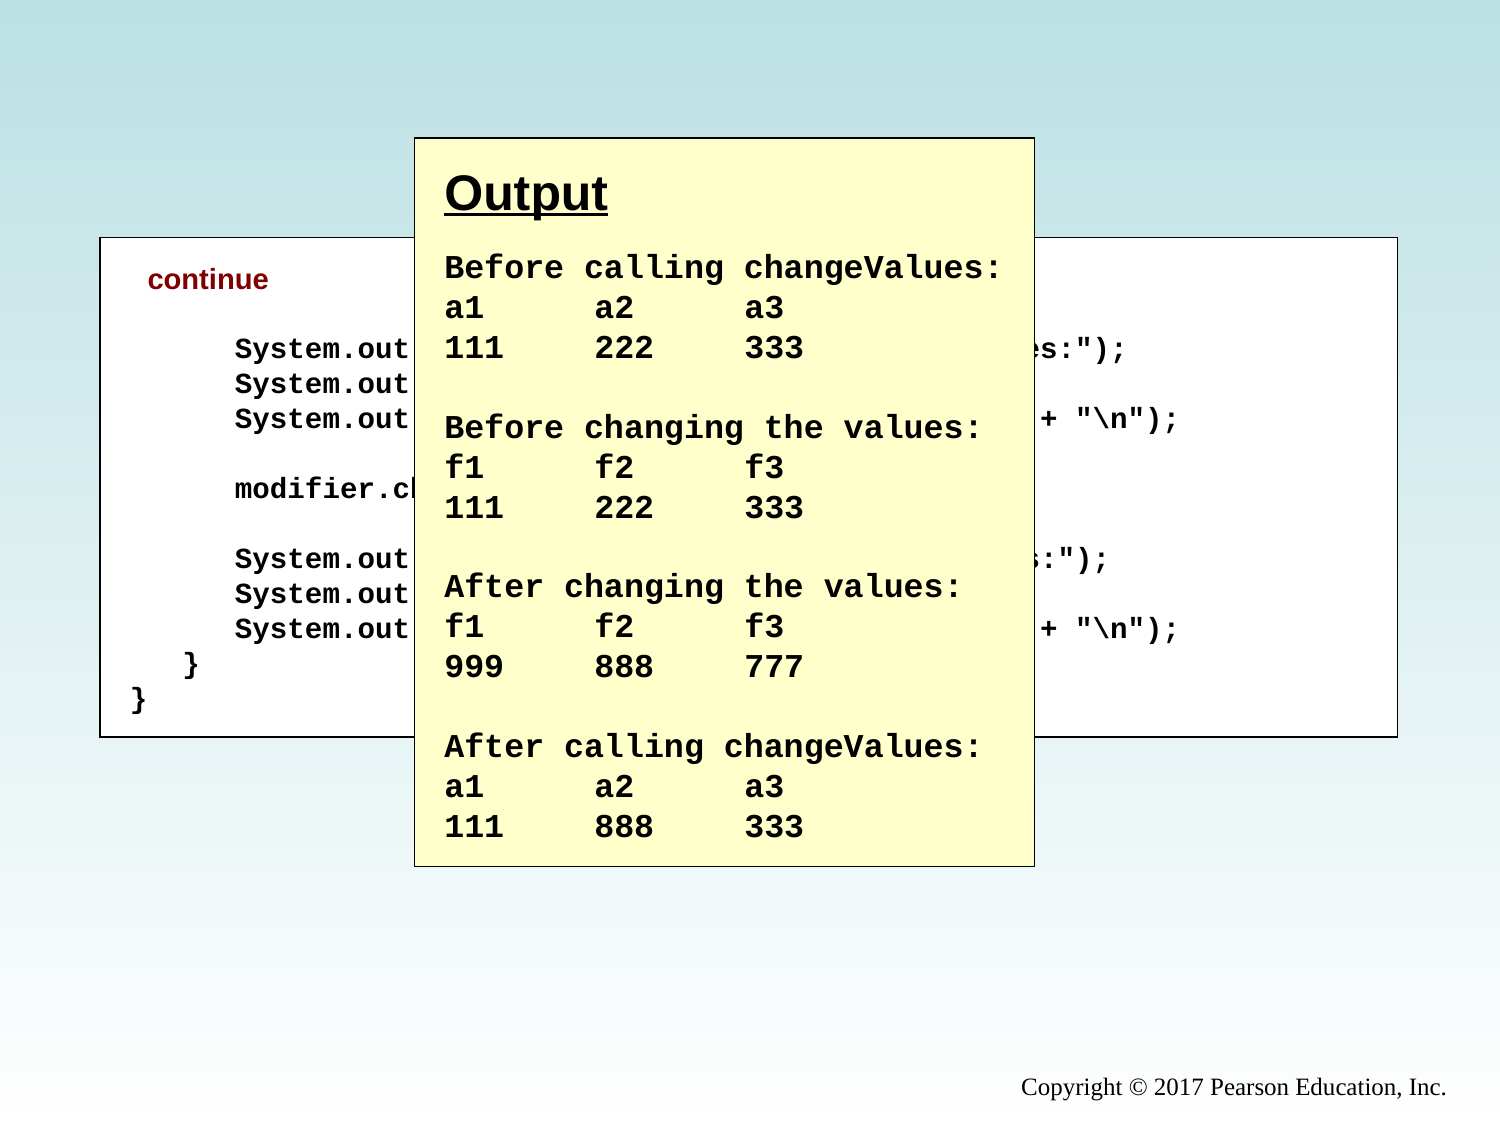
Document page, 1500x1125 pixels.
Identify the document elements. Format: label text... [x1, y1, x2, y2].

text_box continue System.out.println("Before calling changeValues:"); System.out.println("a1\ta2\ta3"); System.out.println(a1 + "\t" + a2 + "\t" + a3 + "\n"); modifier.changeValues(a1, a2, a3); System.out.println("After calling changeValues:"); System.out.println("a1\ta2\ta3"); System.out.println(a1 + "\t" + a2 + "\t" + a3 + "\n"); } } [1035, 237, 1398, 737]
footer Copyright © 2017 Pearson Education, Inc. [549, 1062, 1463, 1114]
text_box continue System.out.println("Before calling changeValues:"); System.out.println("a1\ta2\ta3"); System.out.println(a1 + "\t" + a2 + "\t" + a3 + "\n"); modifier.changeValues(a1, a2, a3); System.out.println("After calling changeValues:"); System.out.println("a1\ta2\ta3"); System.out.println(a1 + "\t" + a2 + "\t" + a3 + "\n"); } } [99, 237, 414, 737]
text_box Output Before calling changeValues: a1 a2 a3 111 222 333 Before changing the values: f1 f2 f3 111 222 333 After changing the values: f1 f2 f3 999 888 777 After calling changeValues: a1 a2 a3 111 888 333 [414, 137, 1035, 867]
